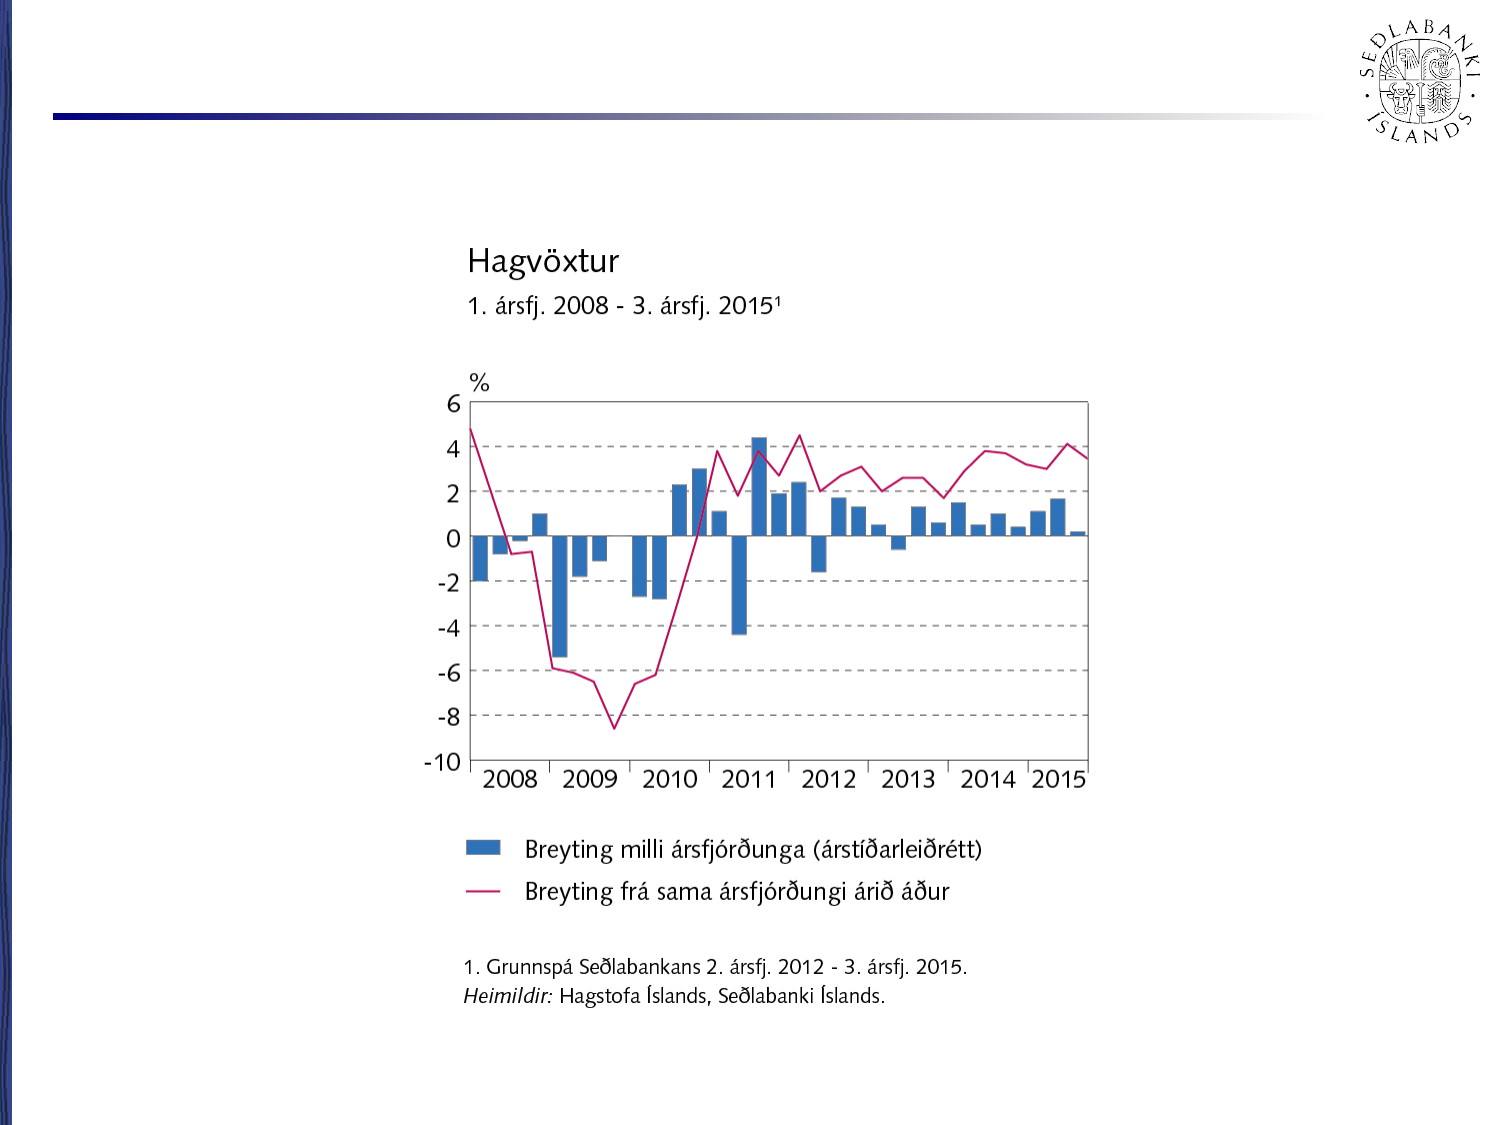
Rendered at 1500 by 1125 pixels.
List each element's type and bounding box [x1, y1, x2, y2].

list [422, 198, 1090, 1009]
picture [0, 0, 12, 1125]
picture [1357, 18, 1482, 149]
